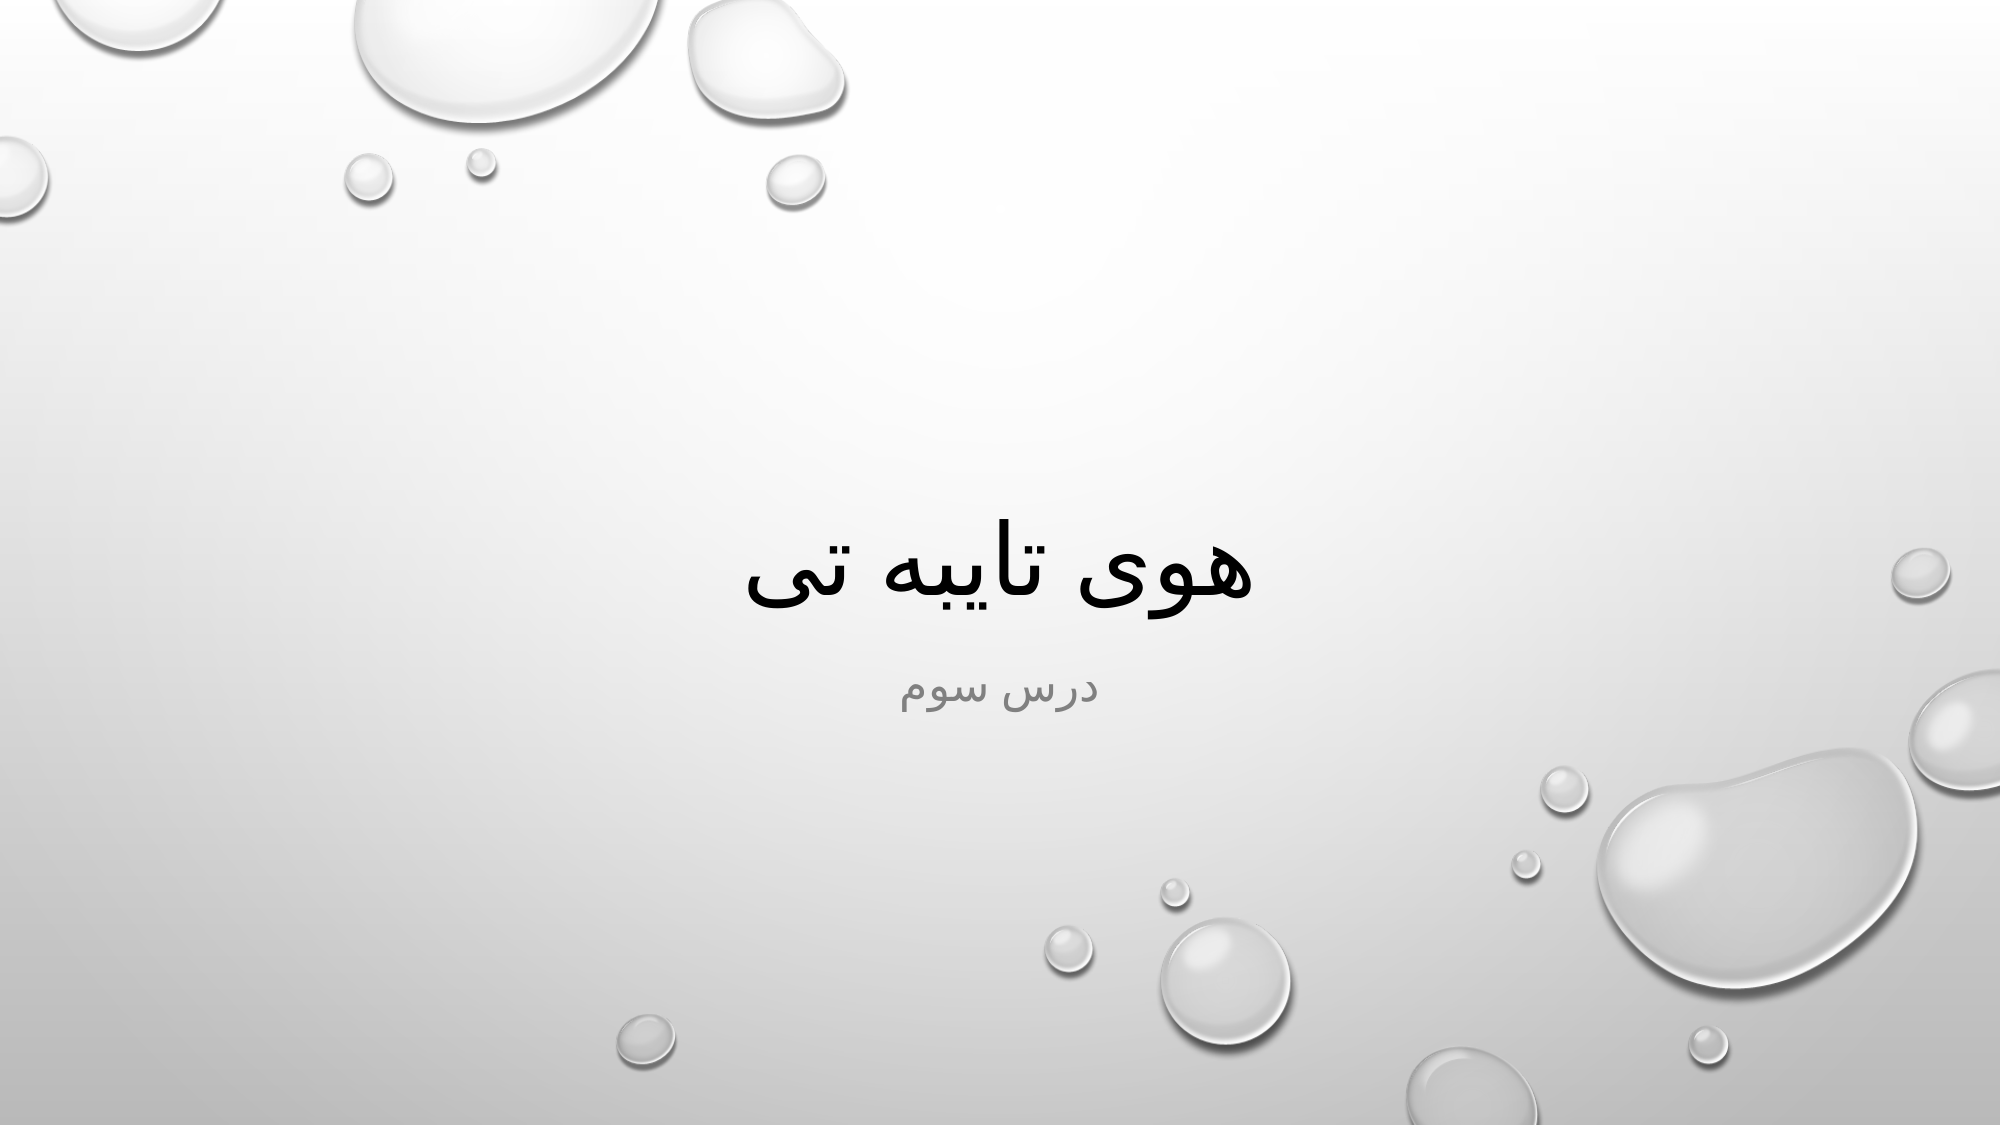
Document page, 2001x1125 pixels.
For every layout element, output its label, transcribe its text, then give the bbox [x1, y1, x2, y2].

subtitle درس سوم [287, 637, 1713, 863]
title هوی تایبه تی [287, 213, 1713, 625]
picture [0, 0, 2000, 1125]
